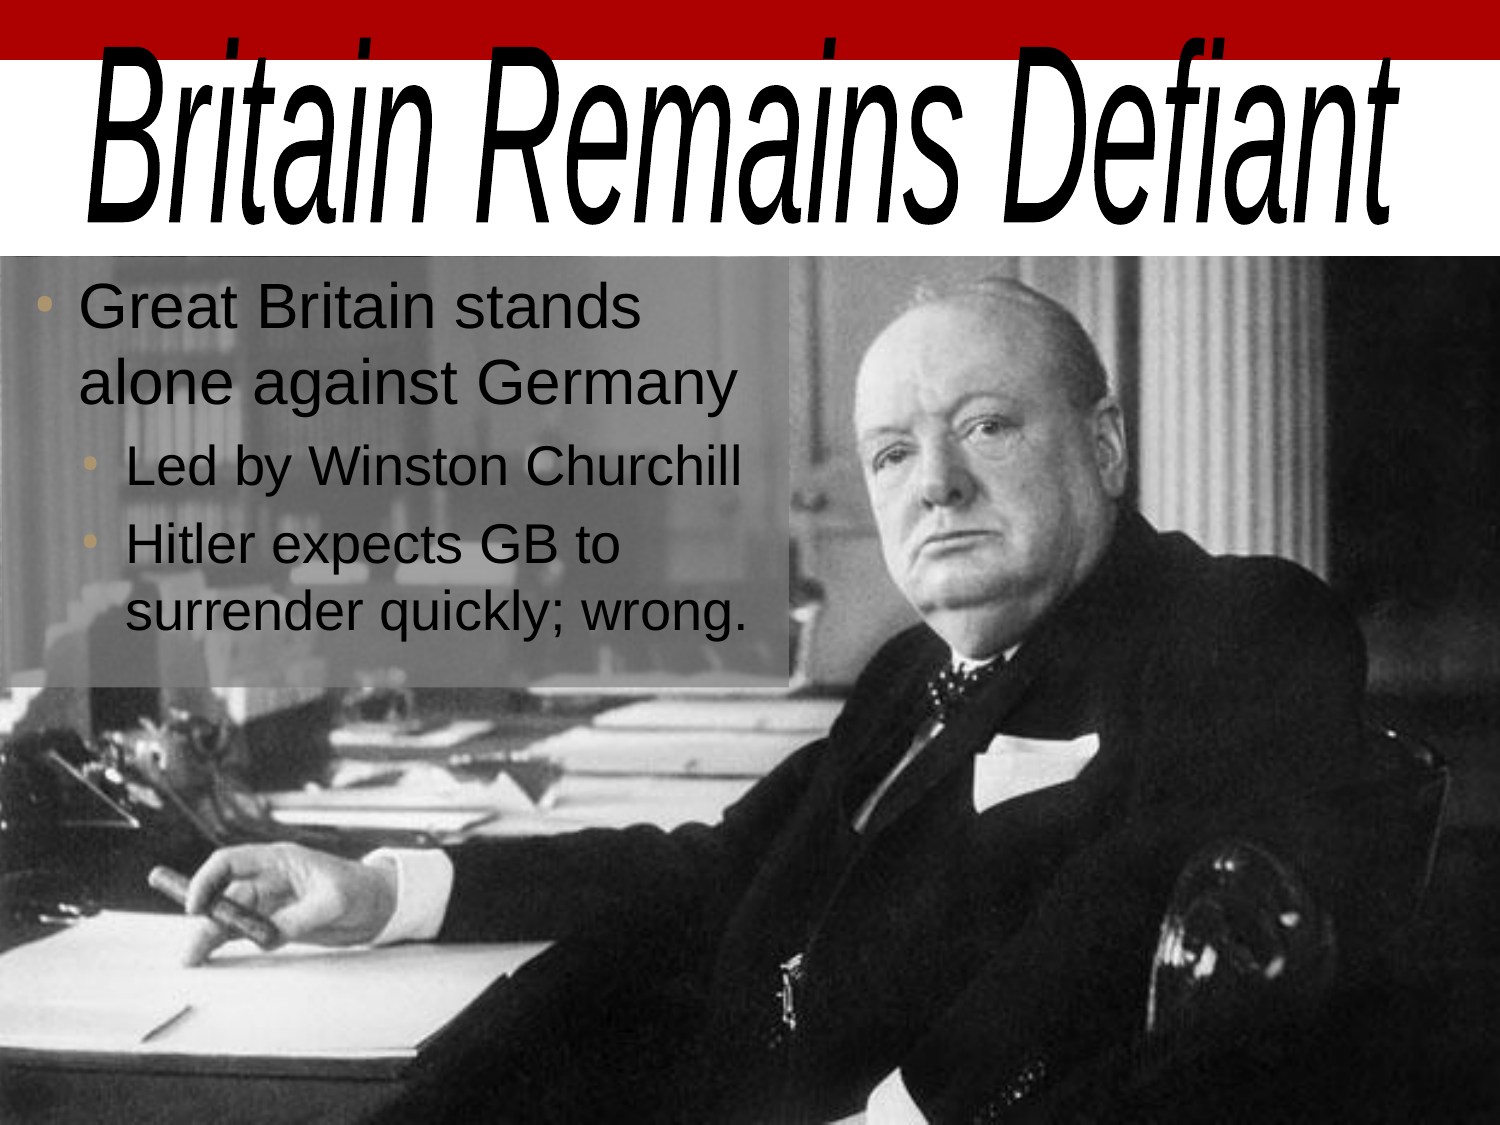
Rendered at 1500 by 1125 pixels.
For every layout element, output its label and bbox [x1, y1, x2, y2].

picture [0, 256, 1500, 1125]
